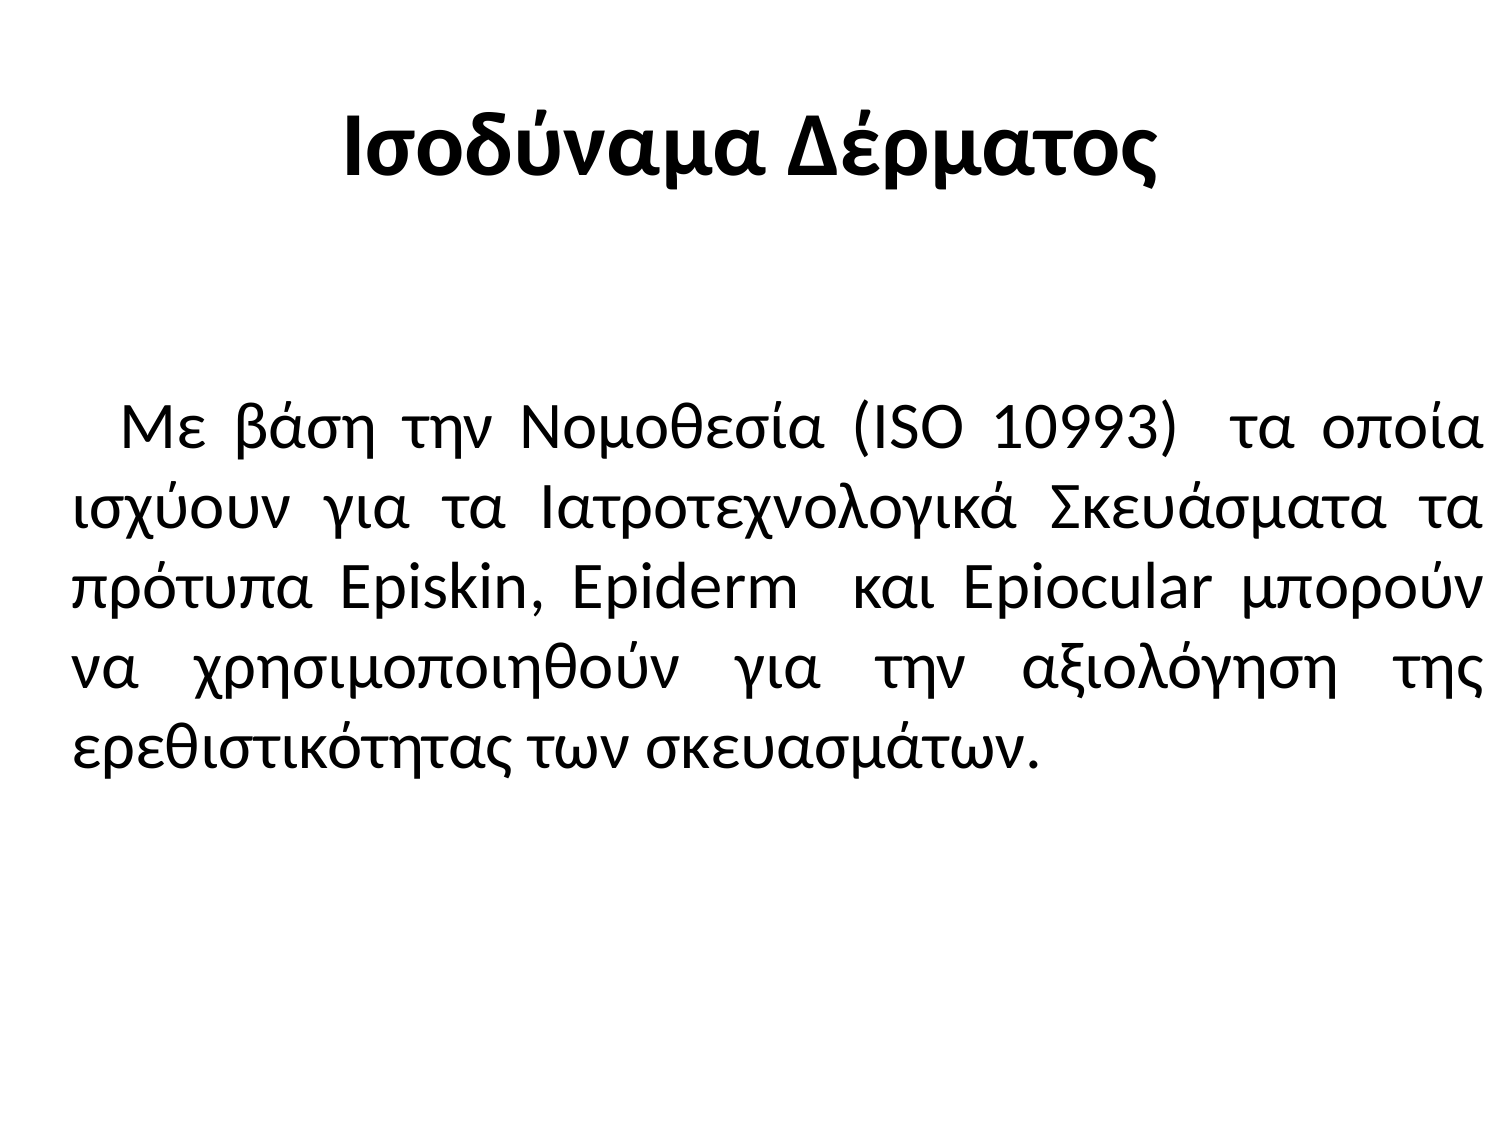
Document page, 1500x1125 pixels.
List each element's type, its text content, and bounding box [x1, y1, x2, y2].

title Ισοδύναμα Δέρματος [75, 45, 1425, 187]
list Με βάση την Νομοθεσία (ISO 10993) τα οποία ισχύουν για τα Ιατροτεχνολογικά Σκευάσματα τα πρότυπα Episkin, Εpiderm και Εpiocular μπορούν να χρησιμοποιηθούν για την αξιολόγηση της ερεθιστικότητας των σκευασμάτων. [0, 187, 1500, 1125]
